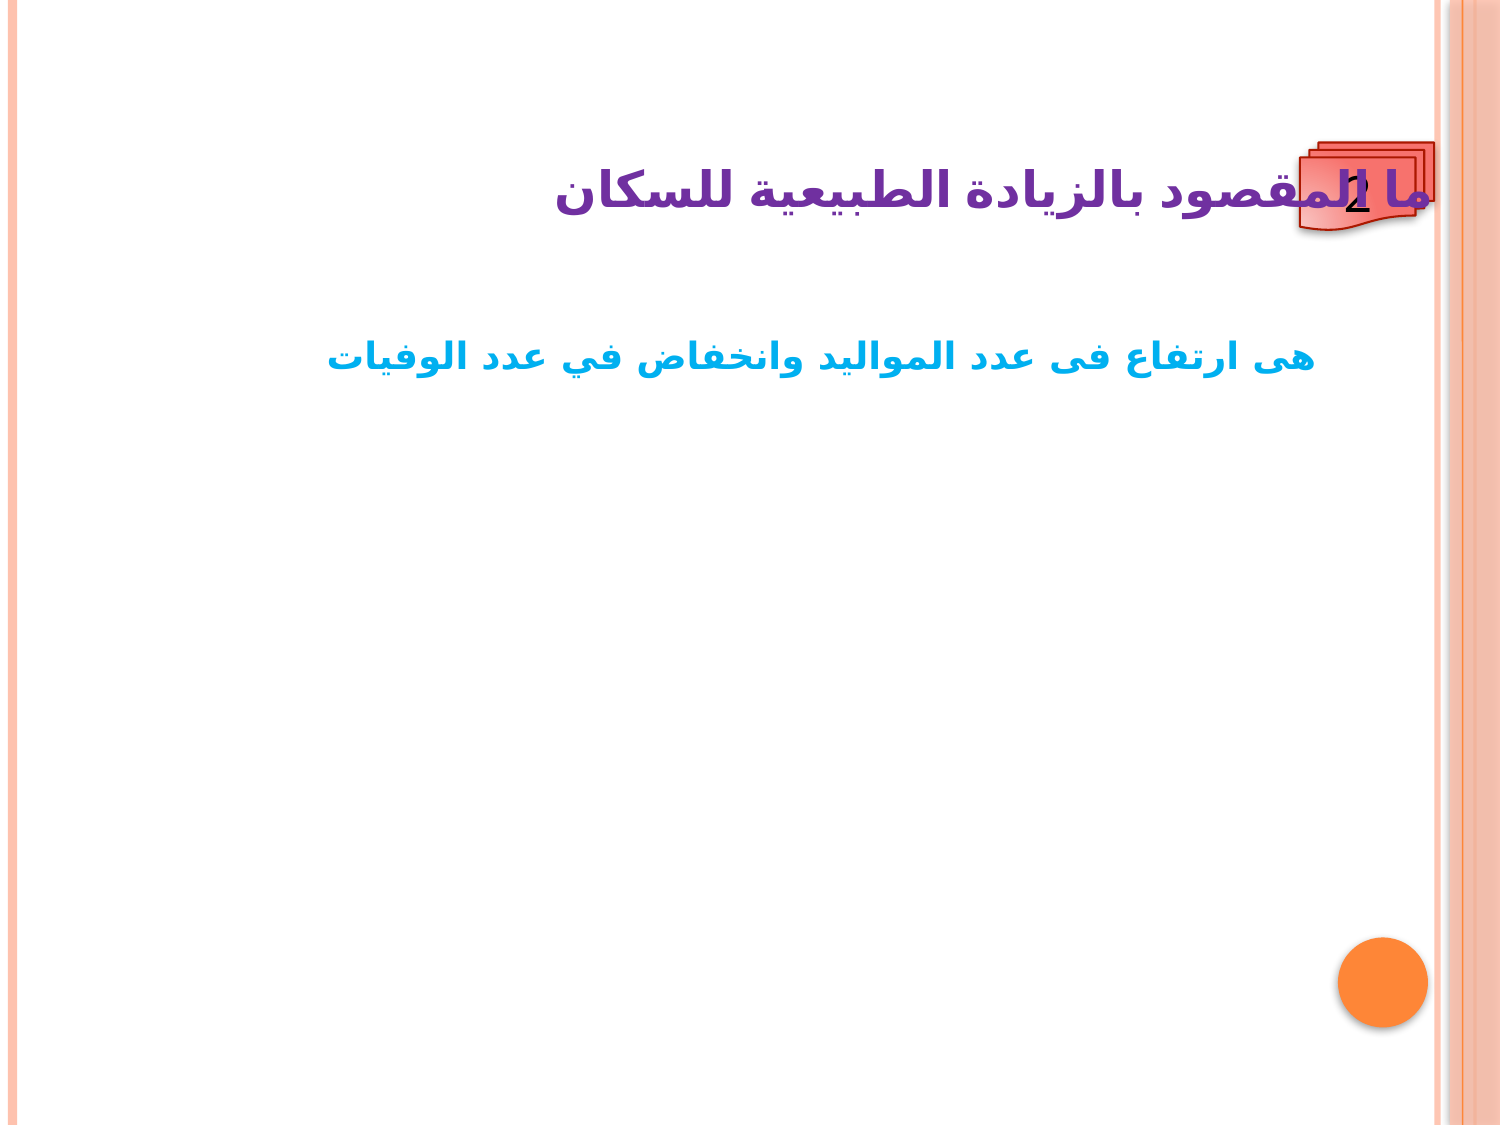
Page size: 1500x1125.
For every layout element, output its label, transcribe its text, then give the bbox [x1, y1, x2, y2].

text_box 2 [1298, 225, 1363, 231]
text_box هى ارتفاع فى عدد المواليد وانخفاض في عدد الوفيات [262, 324, 1382, 385]
text_box ما المقصود بالزيادة الطبيعية للسكان [540, 149, 1449, 225]
text_box 2 [1309, 141, 1436, 149]
